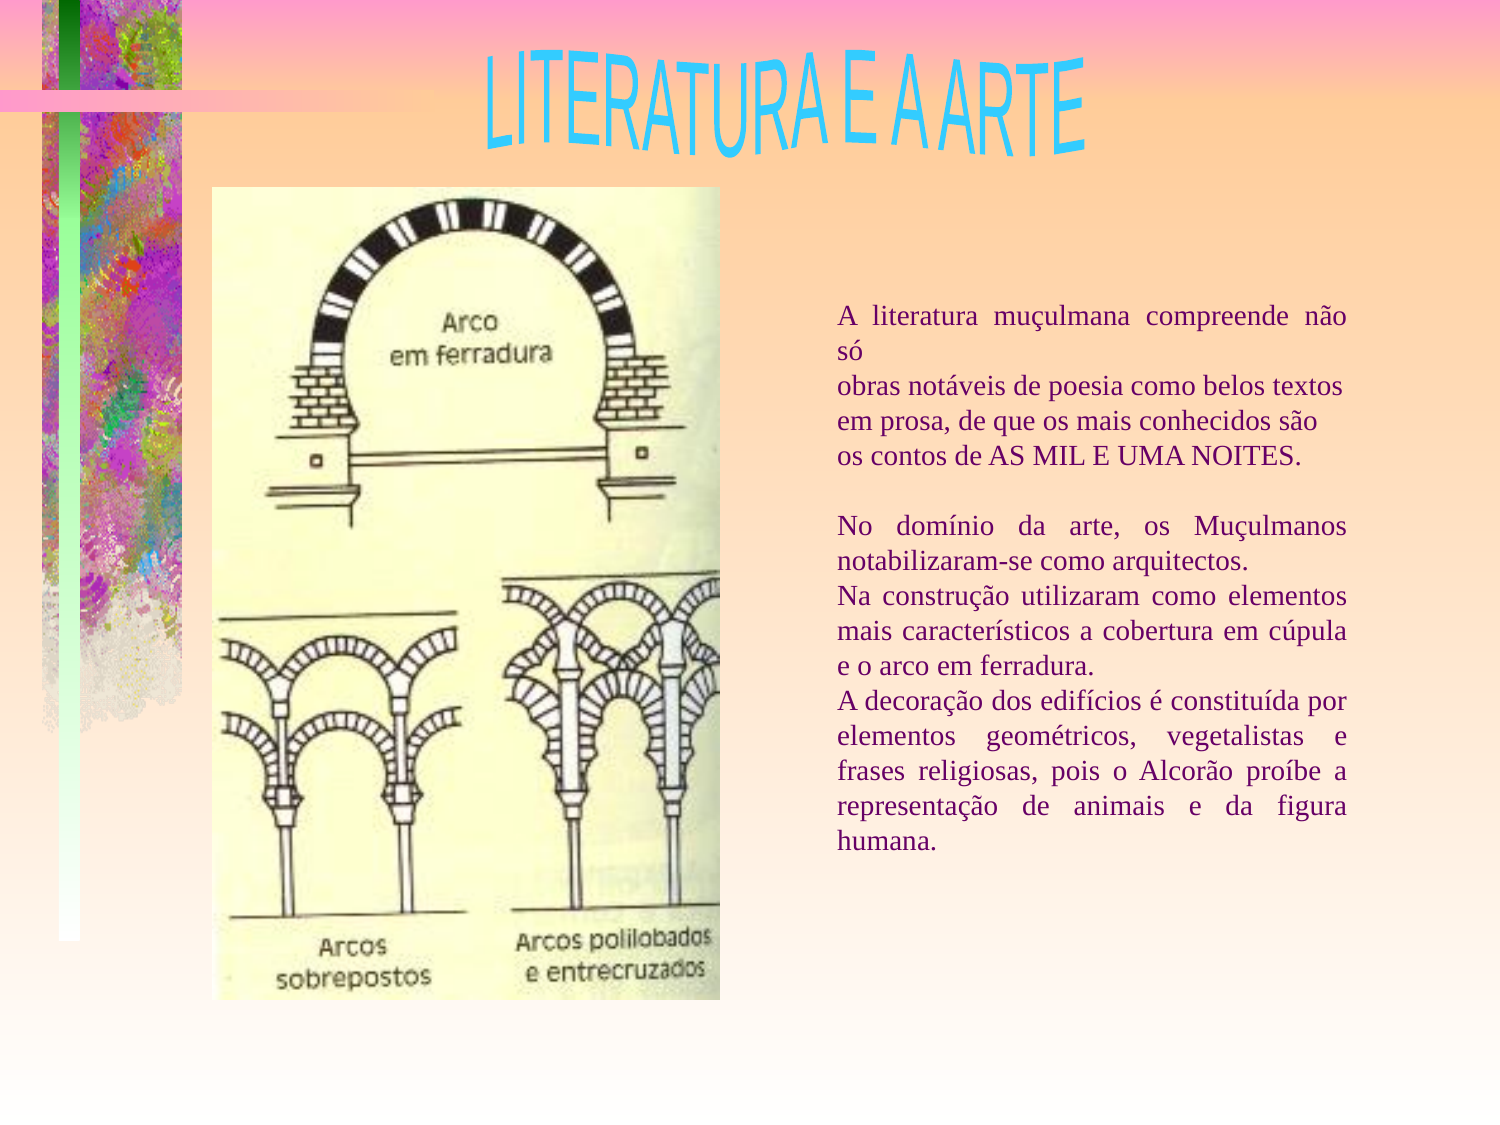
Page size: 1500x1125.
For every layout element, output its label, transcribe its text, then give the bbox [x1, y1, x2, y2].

text_box A literatura muçulmana compreende não só obras notáveis de poesia como belos textos em prosa, de que os mais conhecidos são os contos de AS MIL E UMA NOITES. No domínio da arte, os Muçulmanos notabilizaram-se como arquitectos. Na construção utilizaram como elementos mais característicos a cobertura em cúpula e o arco em ferradura. A decoração dos edifícios é constituída por elementos geométricos, vegetalistas e frases religiosas, pois o Alcorão proíbe a representação de animais e da figura humana. [822, 289, 1363, 864]
picture [42, 111, 59, 821]
picture [42, 0, 59, 90]
picture [80, 0, 182, 90]
picture [212, 187, 720, 1001]
picture [80, 111, 182, 821]
